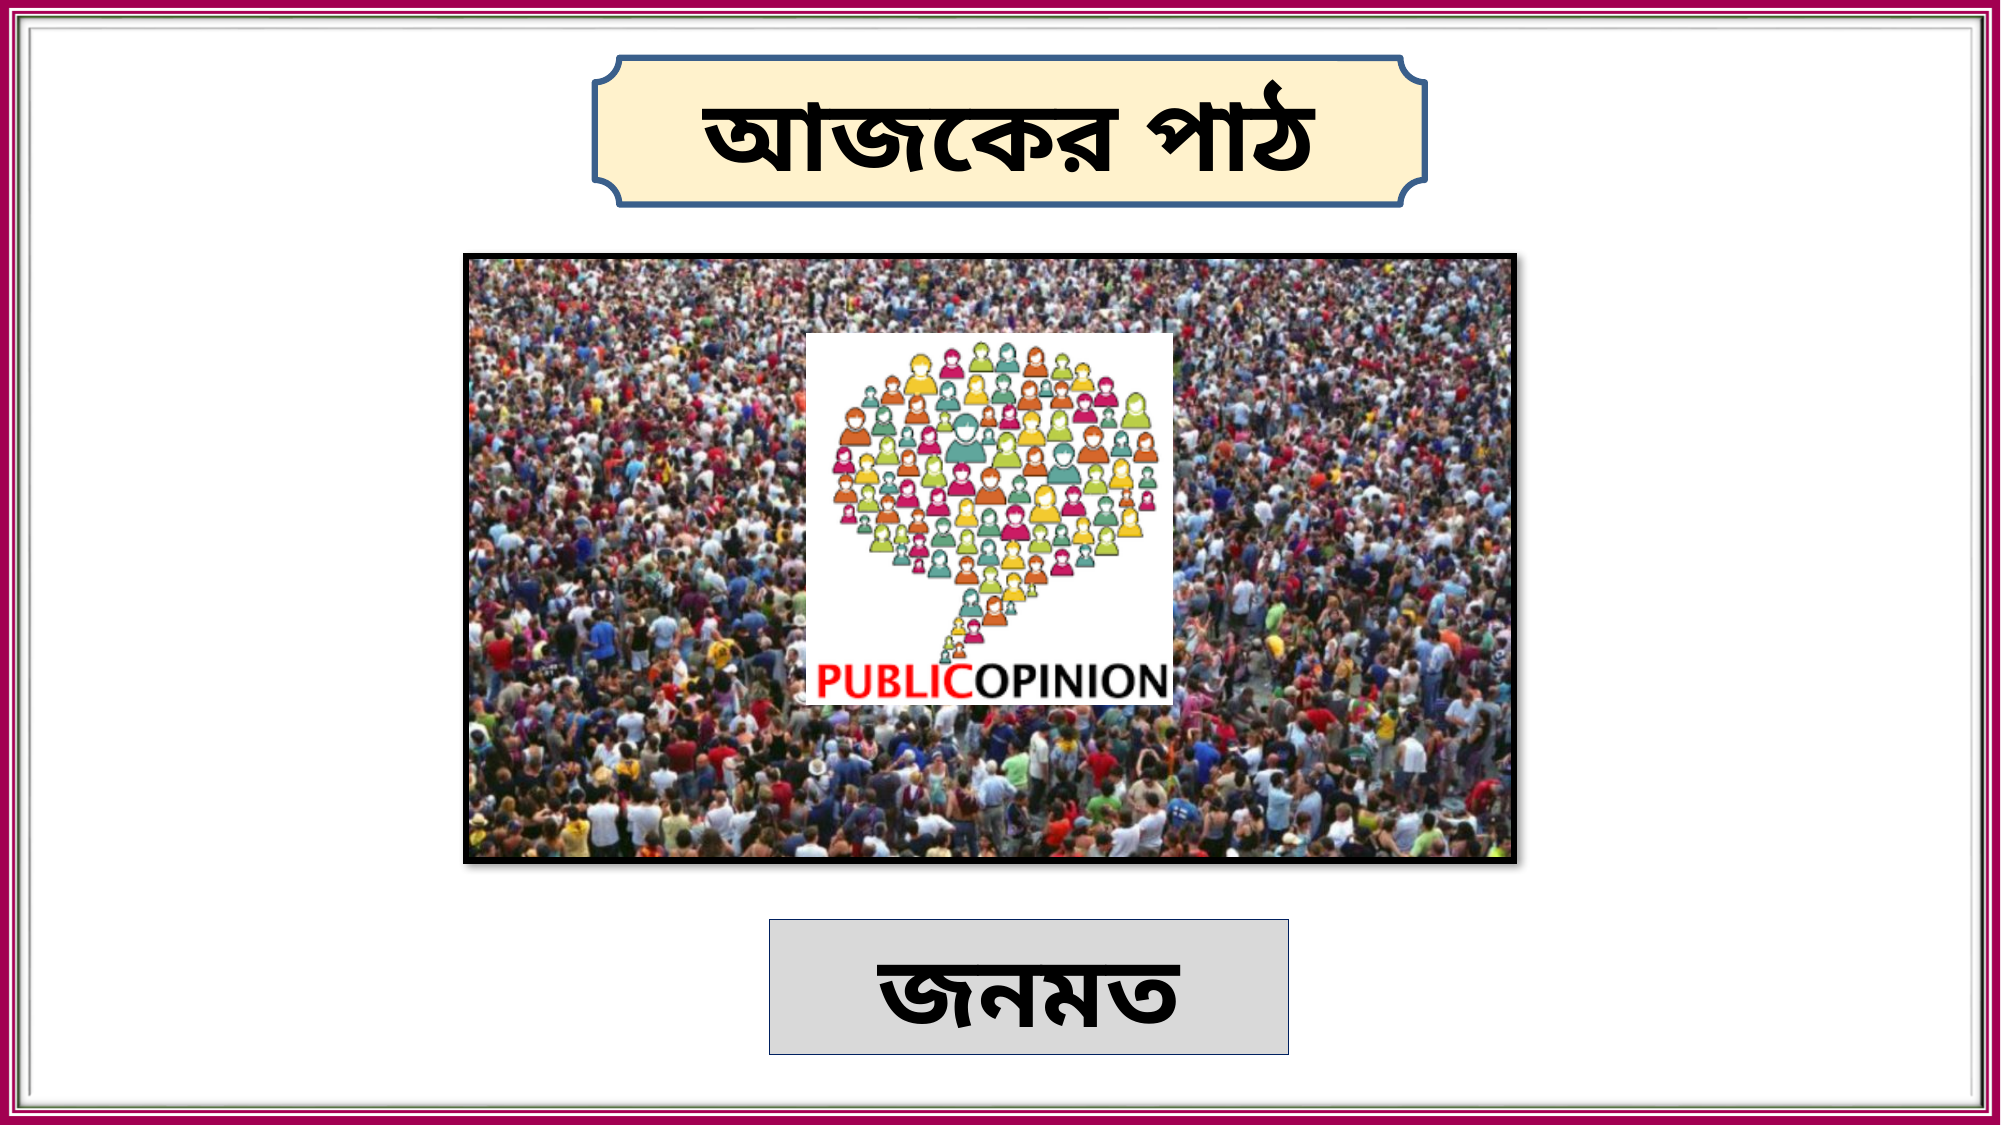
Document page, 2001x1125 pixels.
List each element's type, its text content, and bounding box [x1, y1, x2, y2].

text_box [468, 259, 1511, 858]
picture [0, 0, 2001, 1125]
text_box জনমত [769, 919, 1289, 1055]
text_box আজকের পাঠ [594, 57, 1425, 205]
